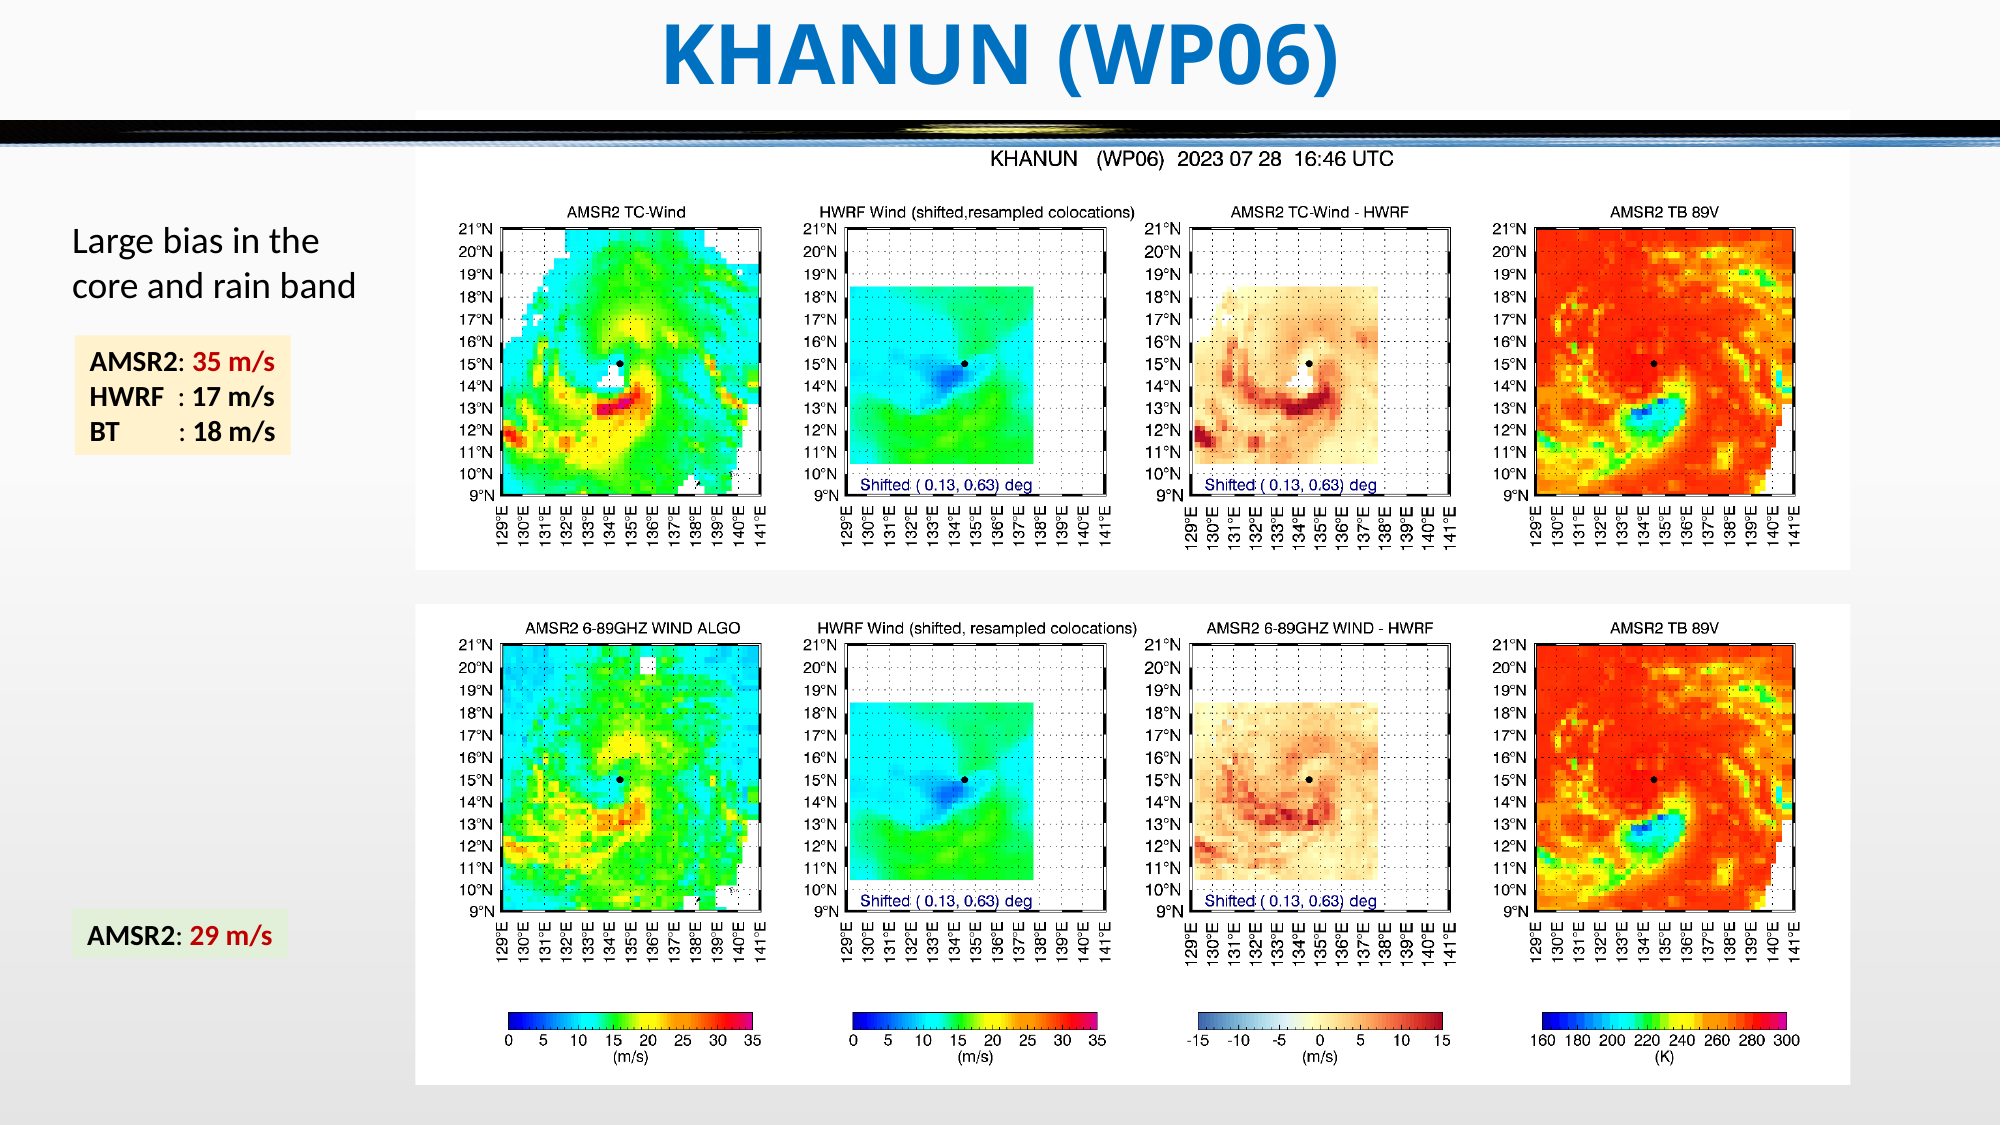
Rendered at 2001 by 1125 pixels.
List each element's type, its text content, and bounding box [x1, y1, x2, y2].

text_box Large bias in the core and rain band [57, 209, 377, 314]
picture [415, 604, 1851, 1085]
slide_number 29 [1412, 1042, 1863, 1103]
text_box AMSR2: 29 m/s [72, 908, 288, 959]
text_box AMSR2: 35 m/s HWRF : 17 m/s BT : 18 m/s [74, 335, 291, 455]
picture [0, 110, 2000, 570]
text_box KHANUN (WP06) [0, 0, 2000, 117]
